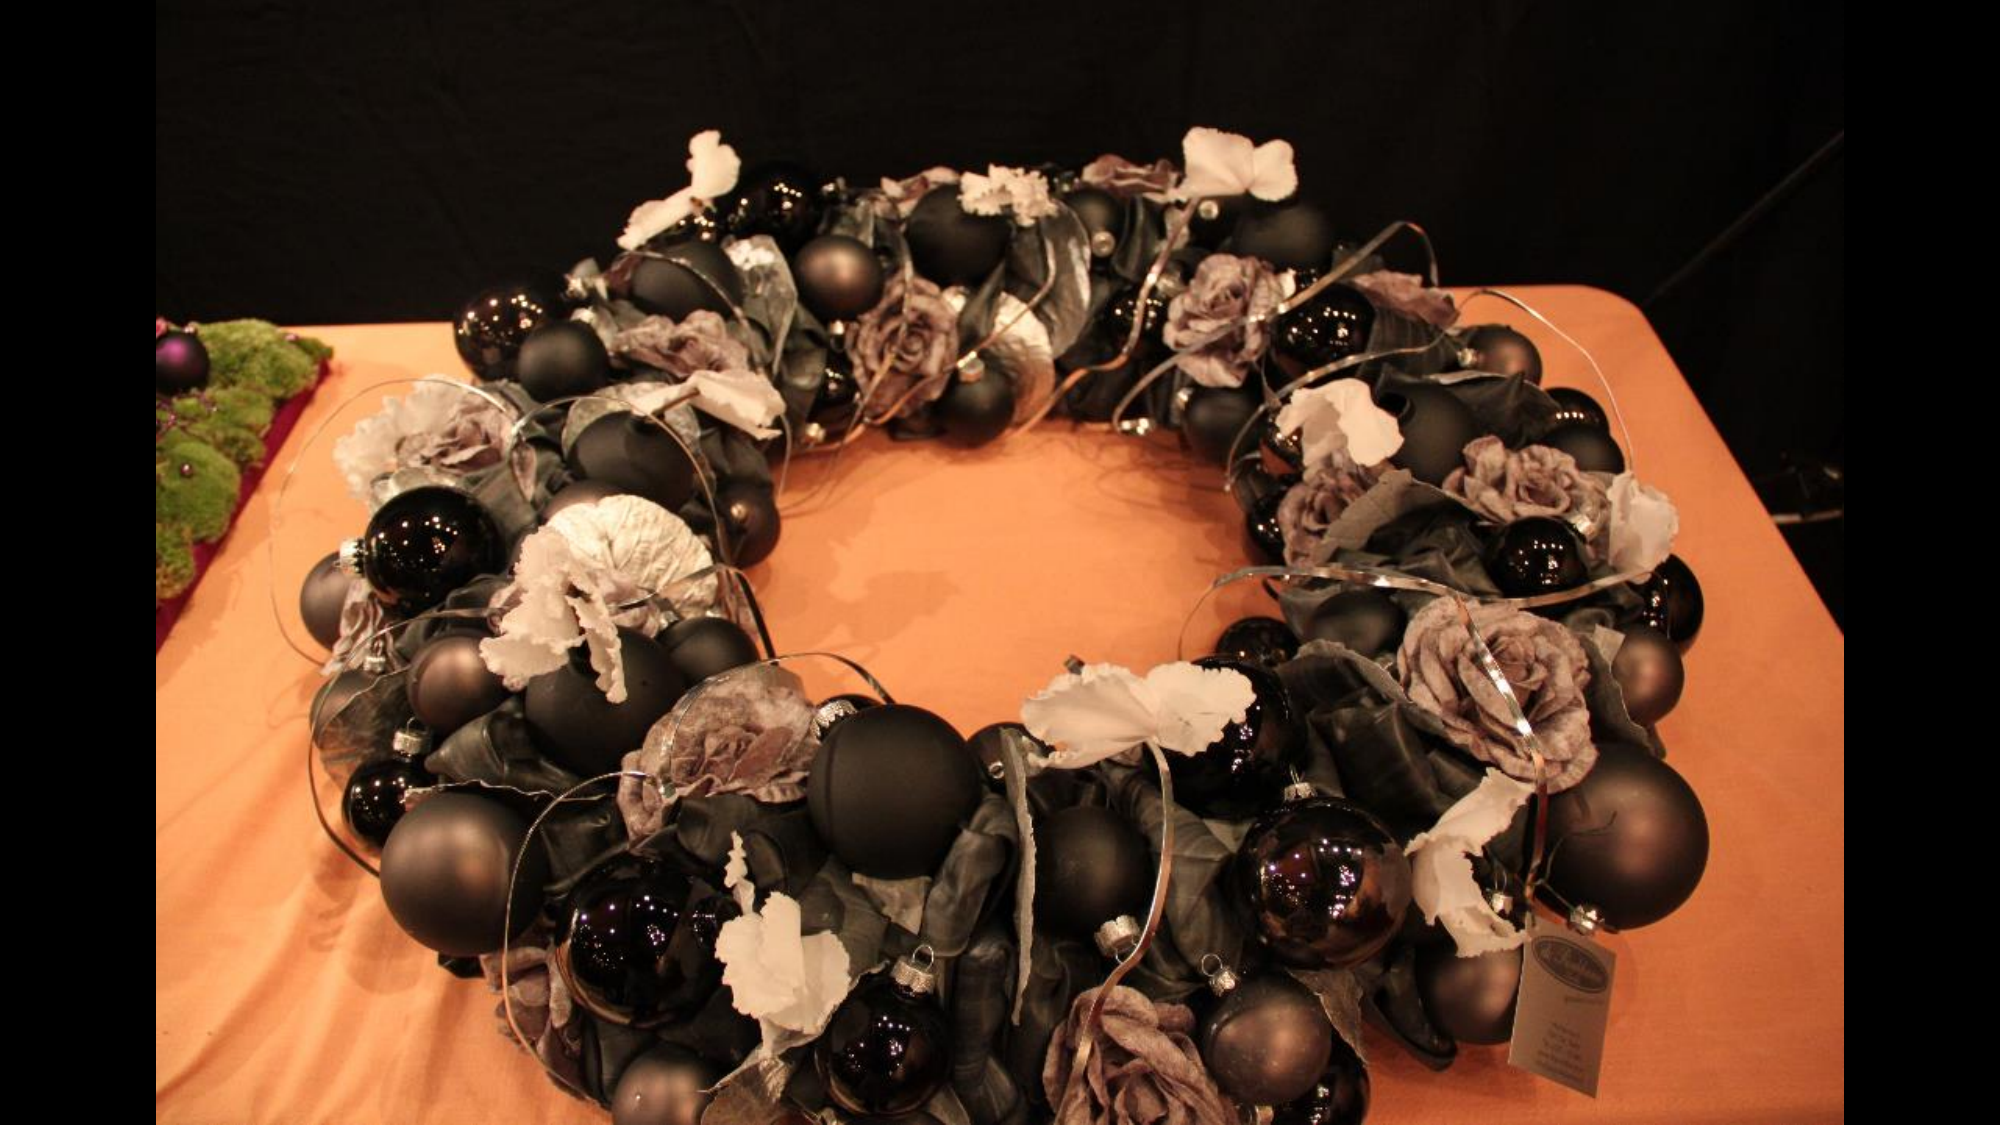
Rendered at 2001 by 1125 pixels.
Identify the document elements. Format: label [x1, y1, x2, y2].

picture [156, 0, 1844, 1125]
